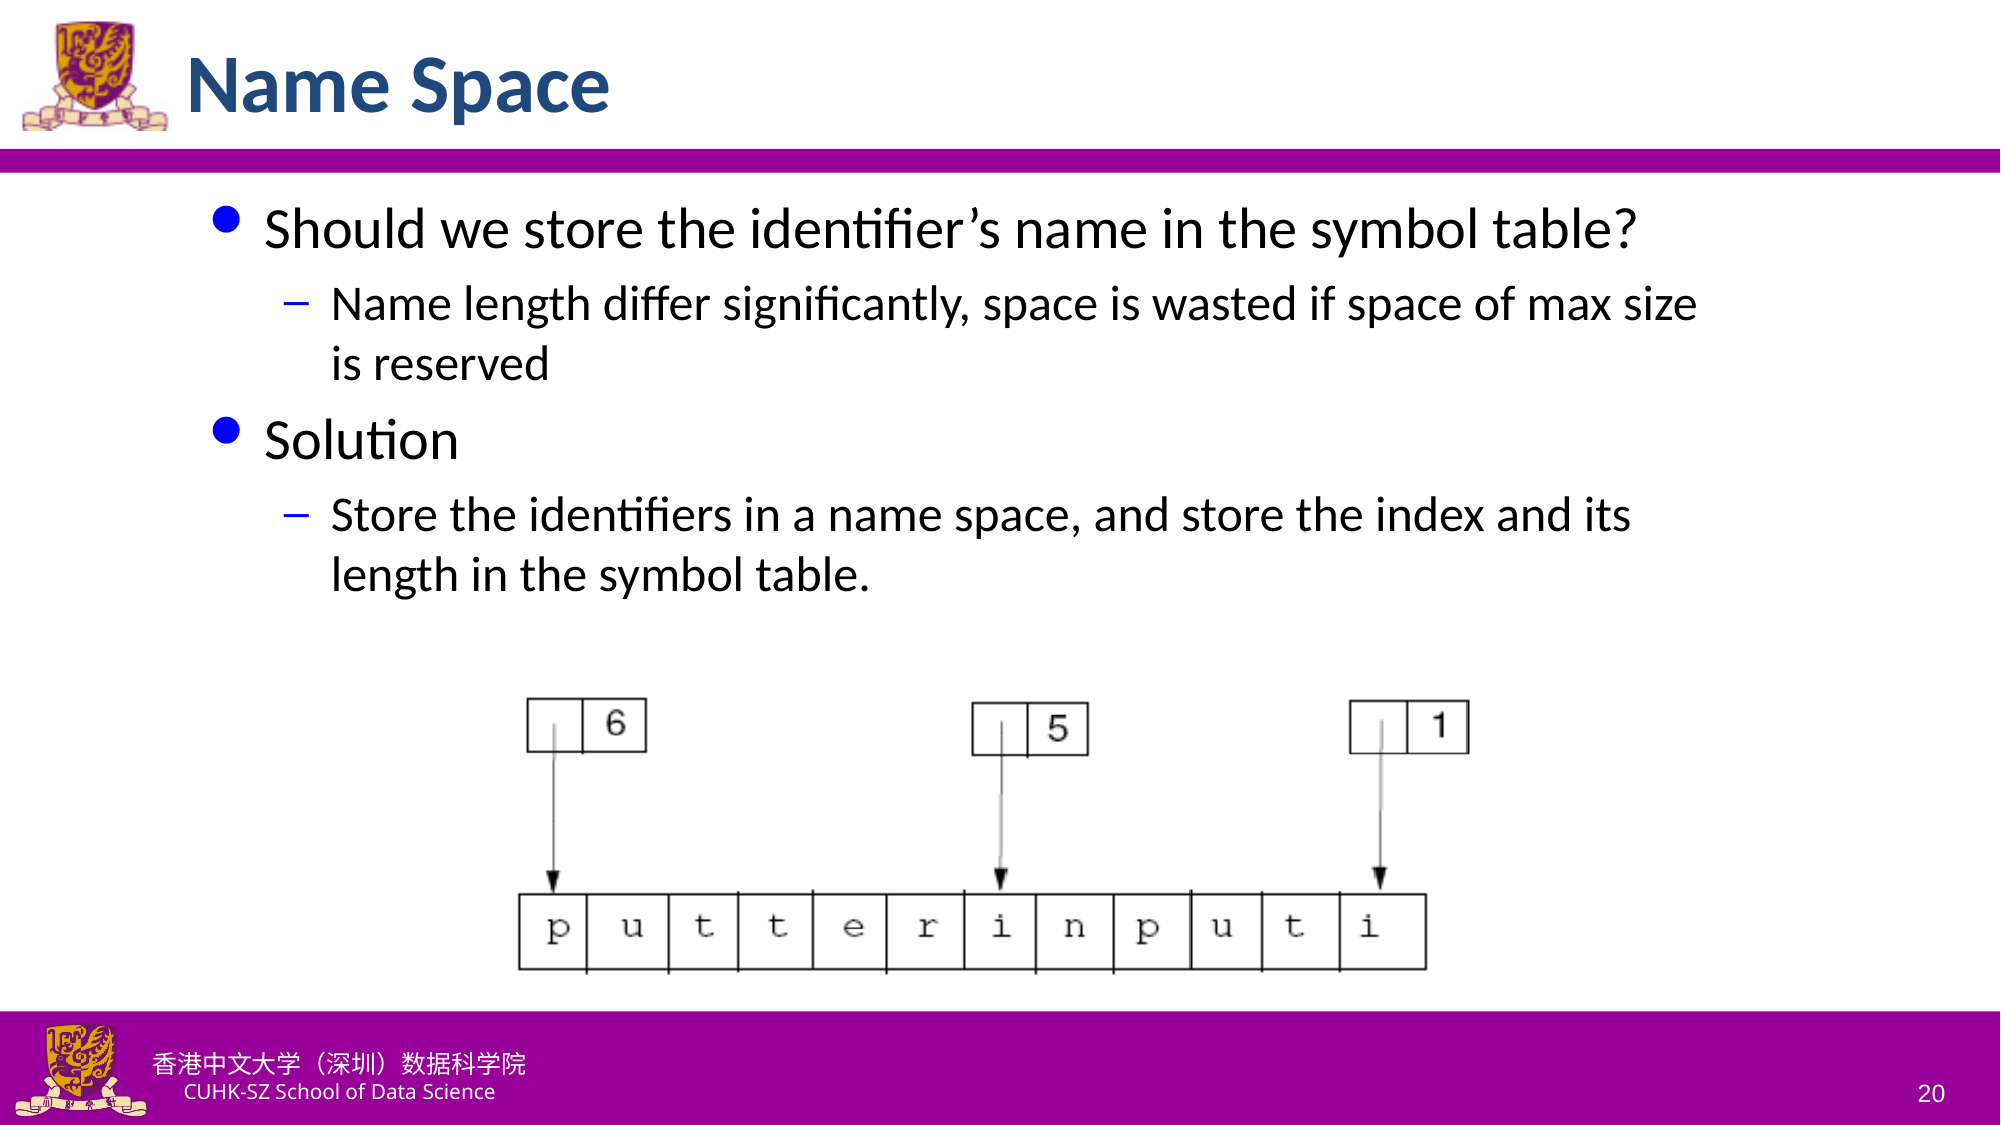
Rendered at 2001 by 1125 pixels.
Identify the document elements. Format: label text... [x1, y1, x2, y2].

picture [493, 675, 1486, 992]
list Should we store the identifier’s name in the symbol table? Name length differ significantly, space is wasted if space of max size is reserved Solution Store the identifiers in a name space, and store the index and its length in the symbol table. [193, 182, 1749, 619]
picture [21, 20, 171, 131]
picture [14, 1023, 149, 1117]
slide_number 20 [1493, 1070, 1961, 1125]
title Name Space [171, 14, 1522, 145]
